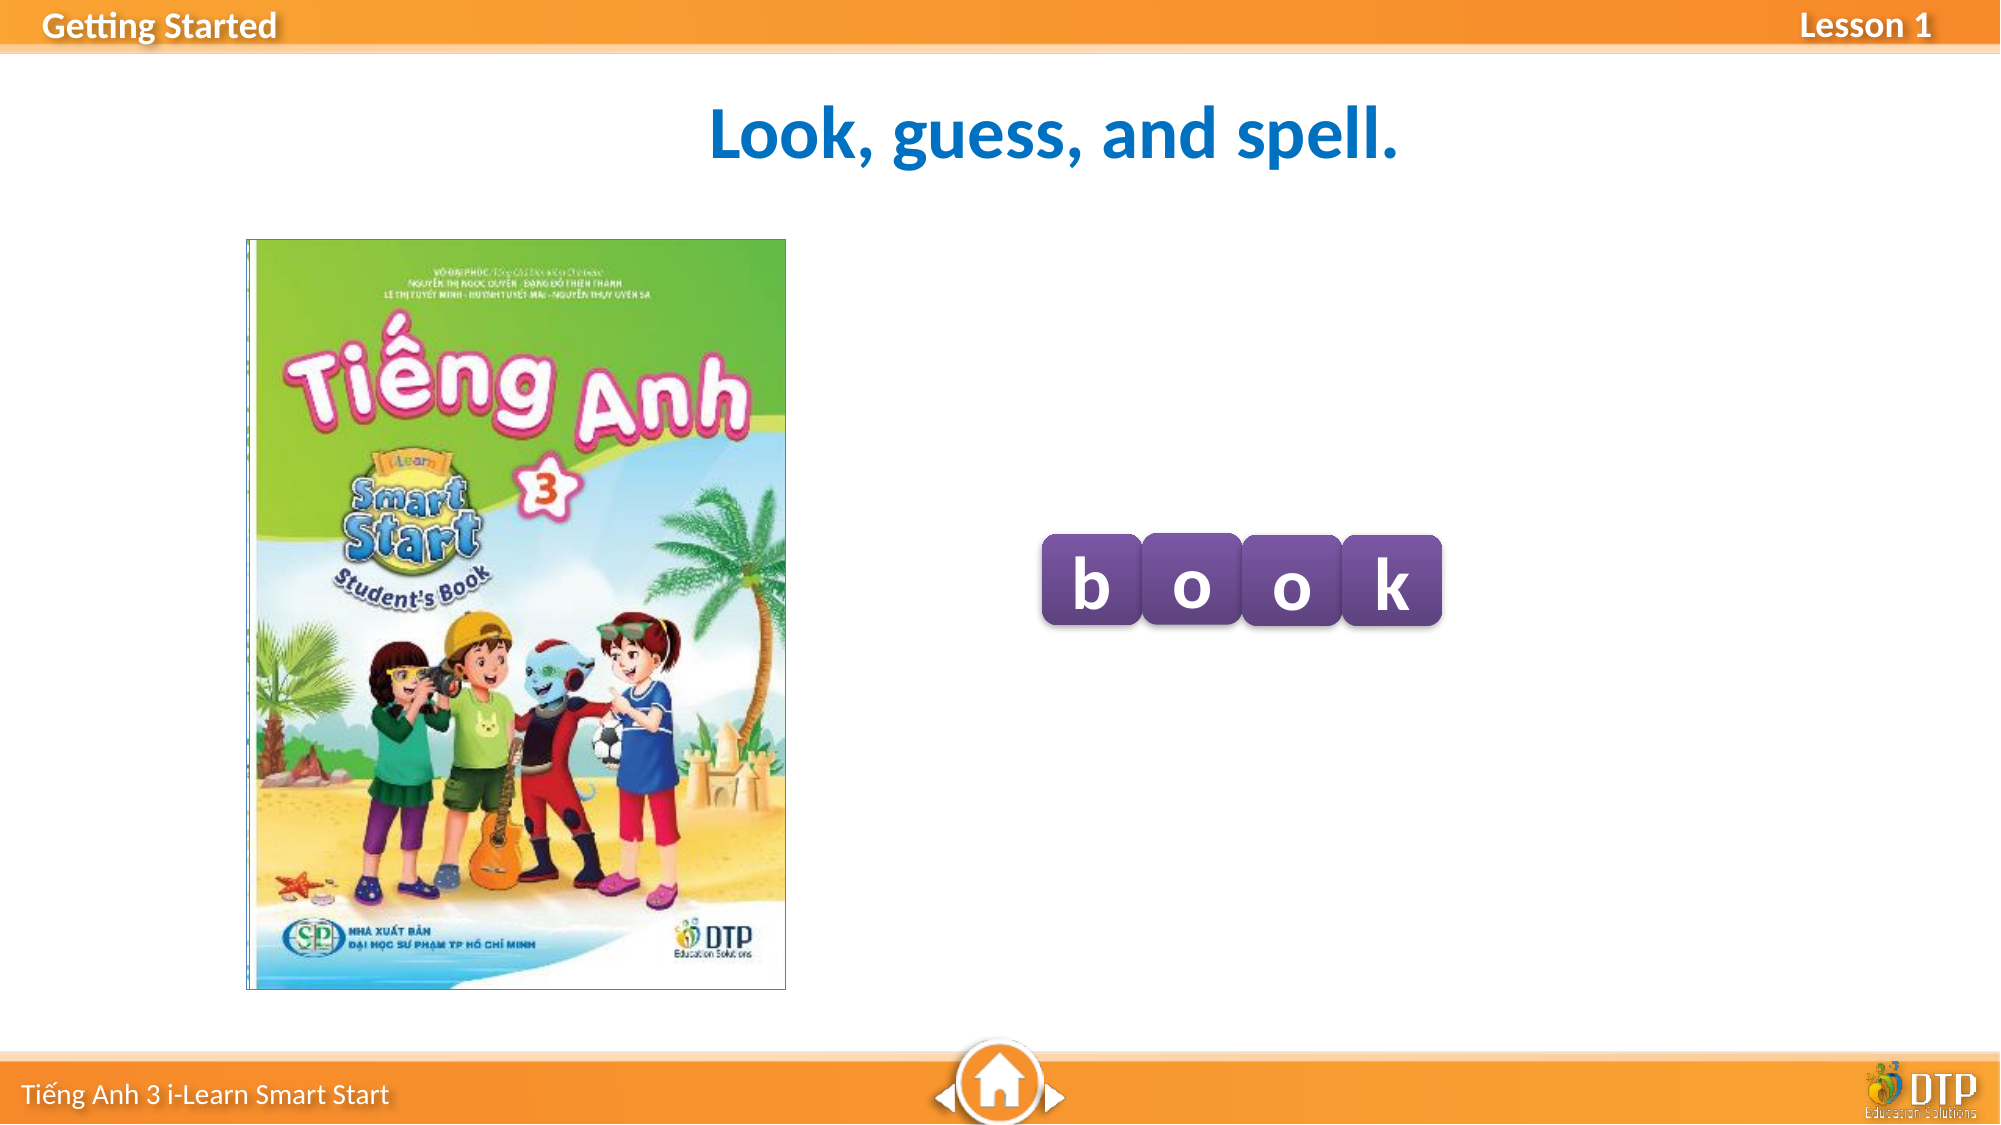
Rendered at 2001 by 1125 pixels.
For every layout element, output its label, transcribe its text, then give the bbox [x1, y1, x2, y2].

picture [0, 0, 2000, 1125]
text_box k [1342, 534, 1443, 627]
text_box b [1042, 533, 1140, 626]
text_box o [1142, 533, 1241, 625]
text_box Look, guess, and spell. [694, 76, 1584, 182]
text_box o [1242, 534, 1340, 627]
